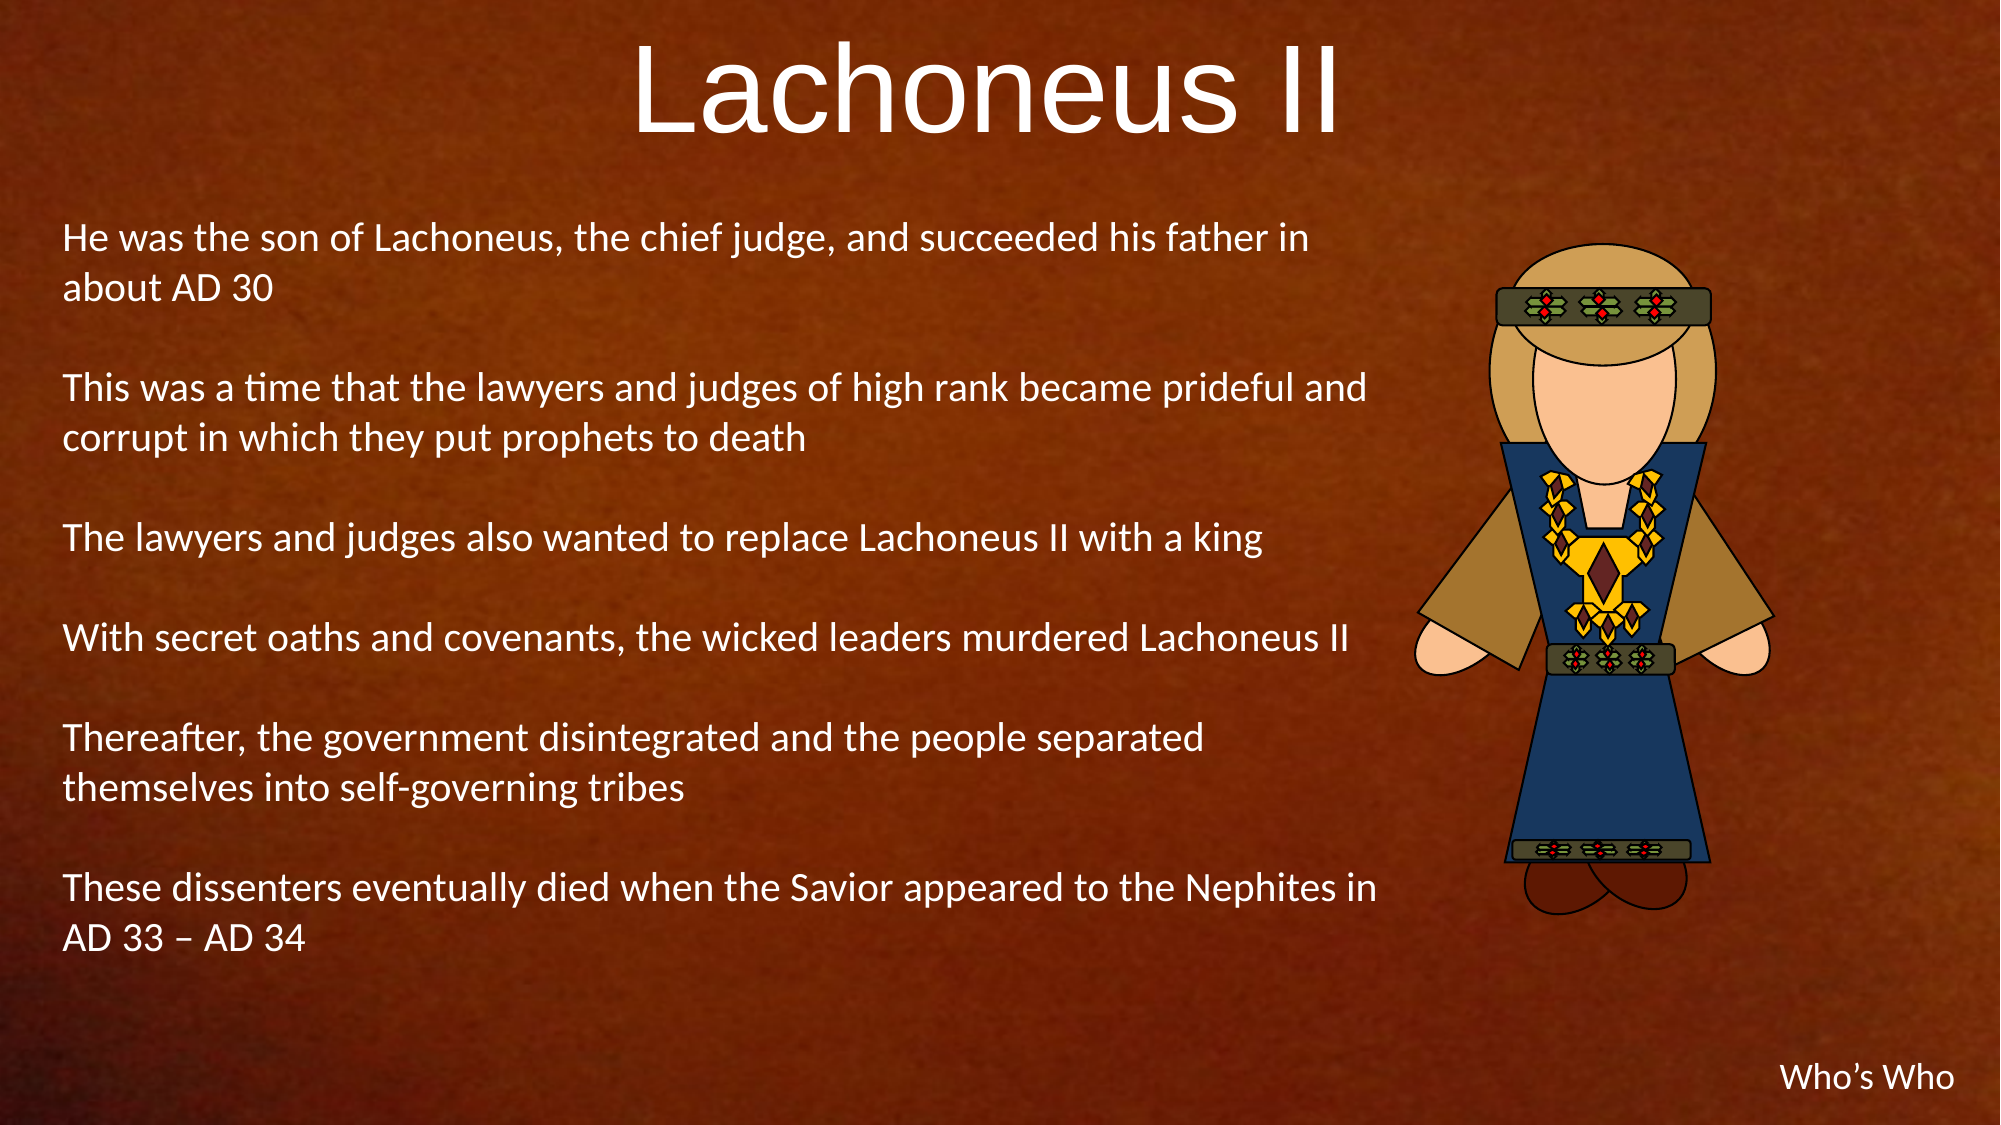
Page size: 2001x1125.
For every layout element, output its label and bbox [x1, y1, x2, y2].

picture [0, 0, 2000, 1125]
text_box [1407, 243, 1758, 907]
